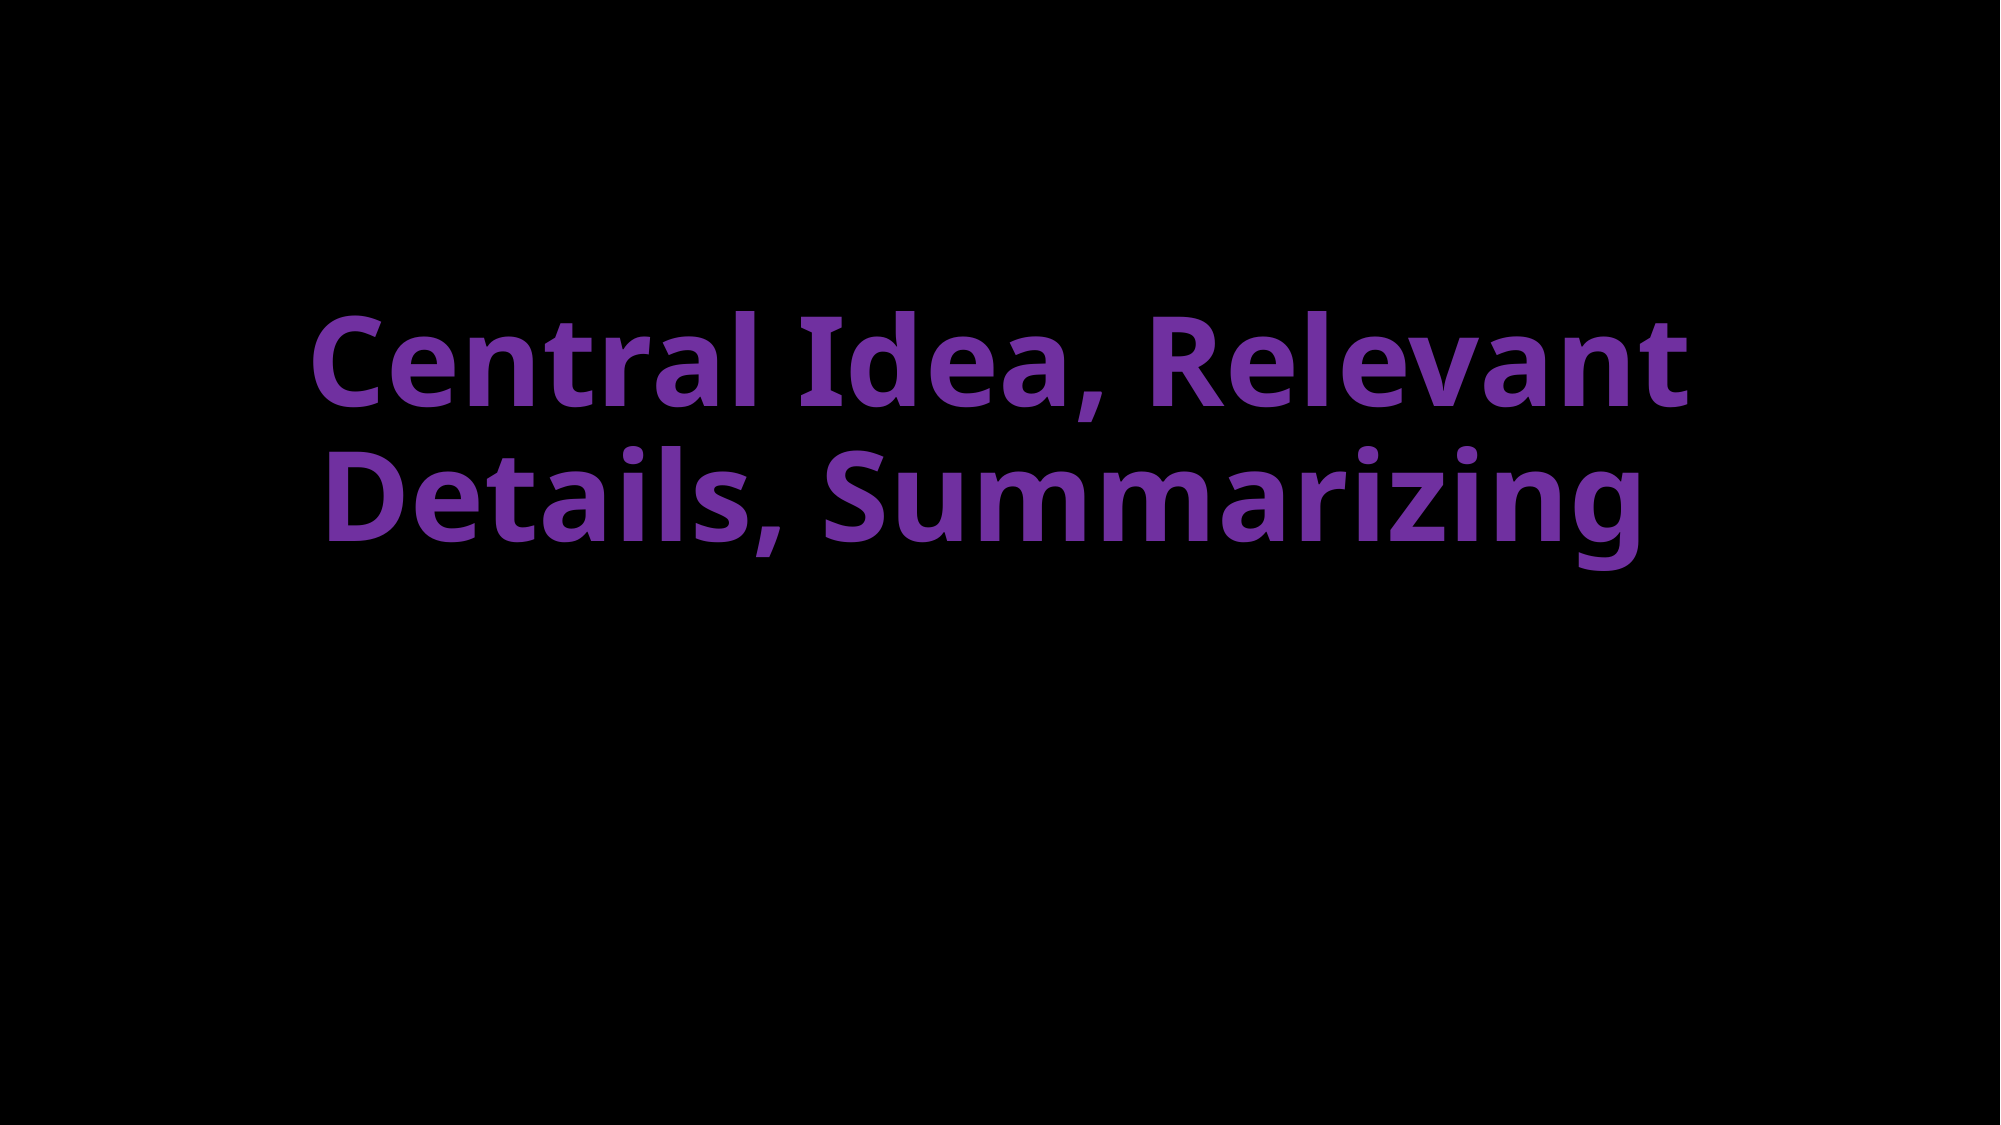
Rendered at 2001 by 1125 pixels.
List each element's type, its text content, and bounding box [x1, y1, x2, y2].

title Central Idea, Relevant Details, Summarizing [249, 184, 1750, 576]
